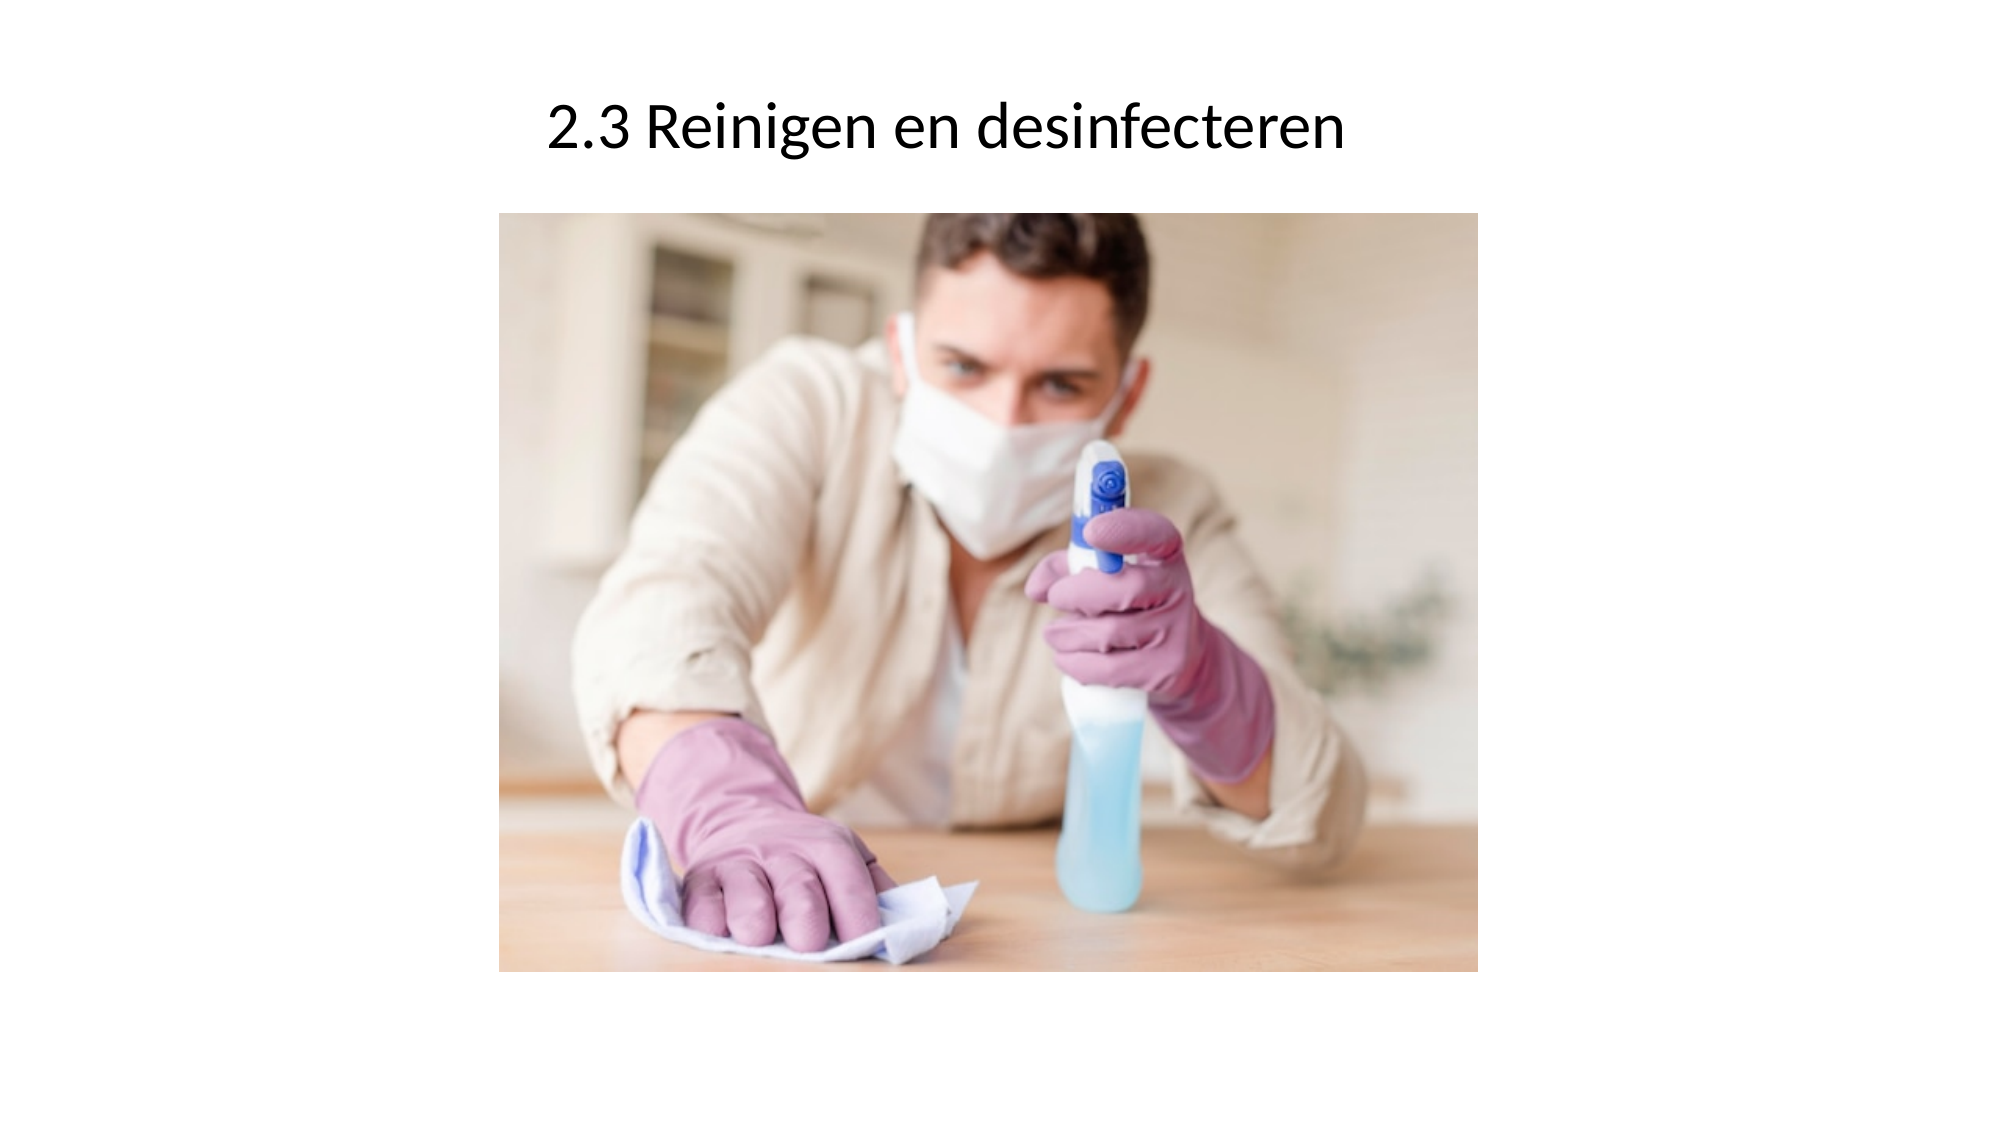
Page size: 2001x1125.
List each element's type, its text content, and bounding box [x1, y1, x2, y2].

text_box 2.3 Reinigen en desinfecteren [531, 74, 1389, 170]
picture [499, 213, 1478, 972]
